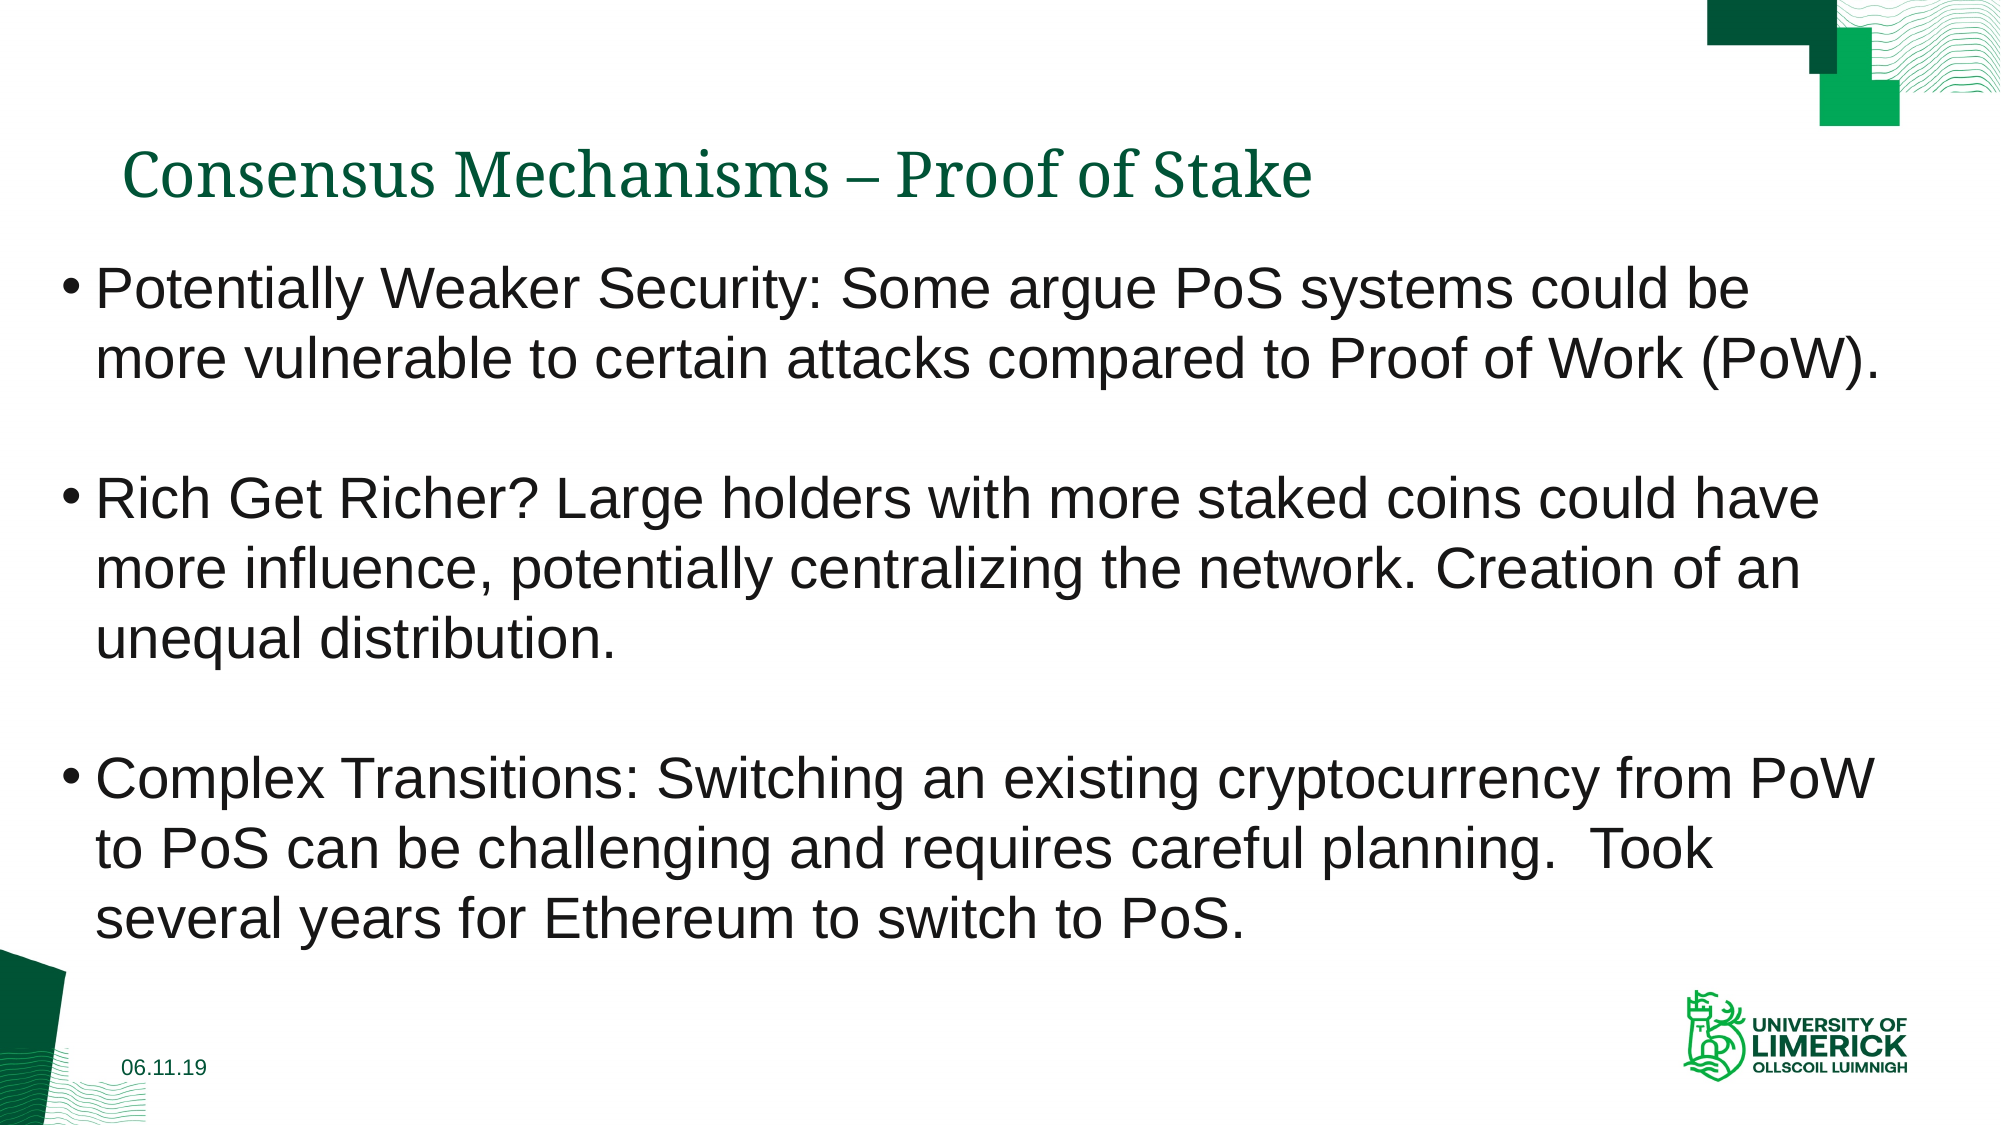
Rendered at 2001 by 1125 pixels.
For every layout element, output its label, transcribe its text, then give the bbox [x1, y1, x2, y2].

picture [0, 0, 2001, 1125]
list Potentially Weaker Security: Some argue PoS systems could be more vulnerable to certain attacks compared to Proof of Work (PoW). Rich Get Richer? Large holders with more staked coins could have more influence, potentially centralizing the network. Creation of an unequal distribution. Complex Transitions: Switching an existing cryptocurrency from PoW to PoS can be challenging and requires careful planning. Took several years for Ethereum to switch to PoS. [61, 250, 1900, 951]
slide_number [106, 1036, 557, 1097]
title Consensus Mechanisms – Proof of Stake [106, 135, 1832, 250]
